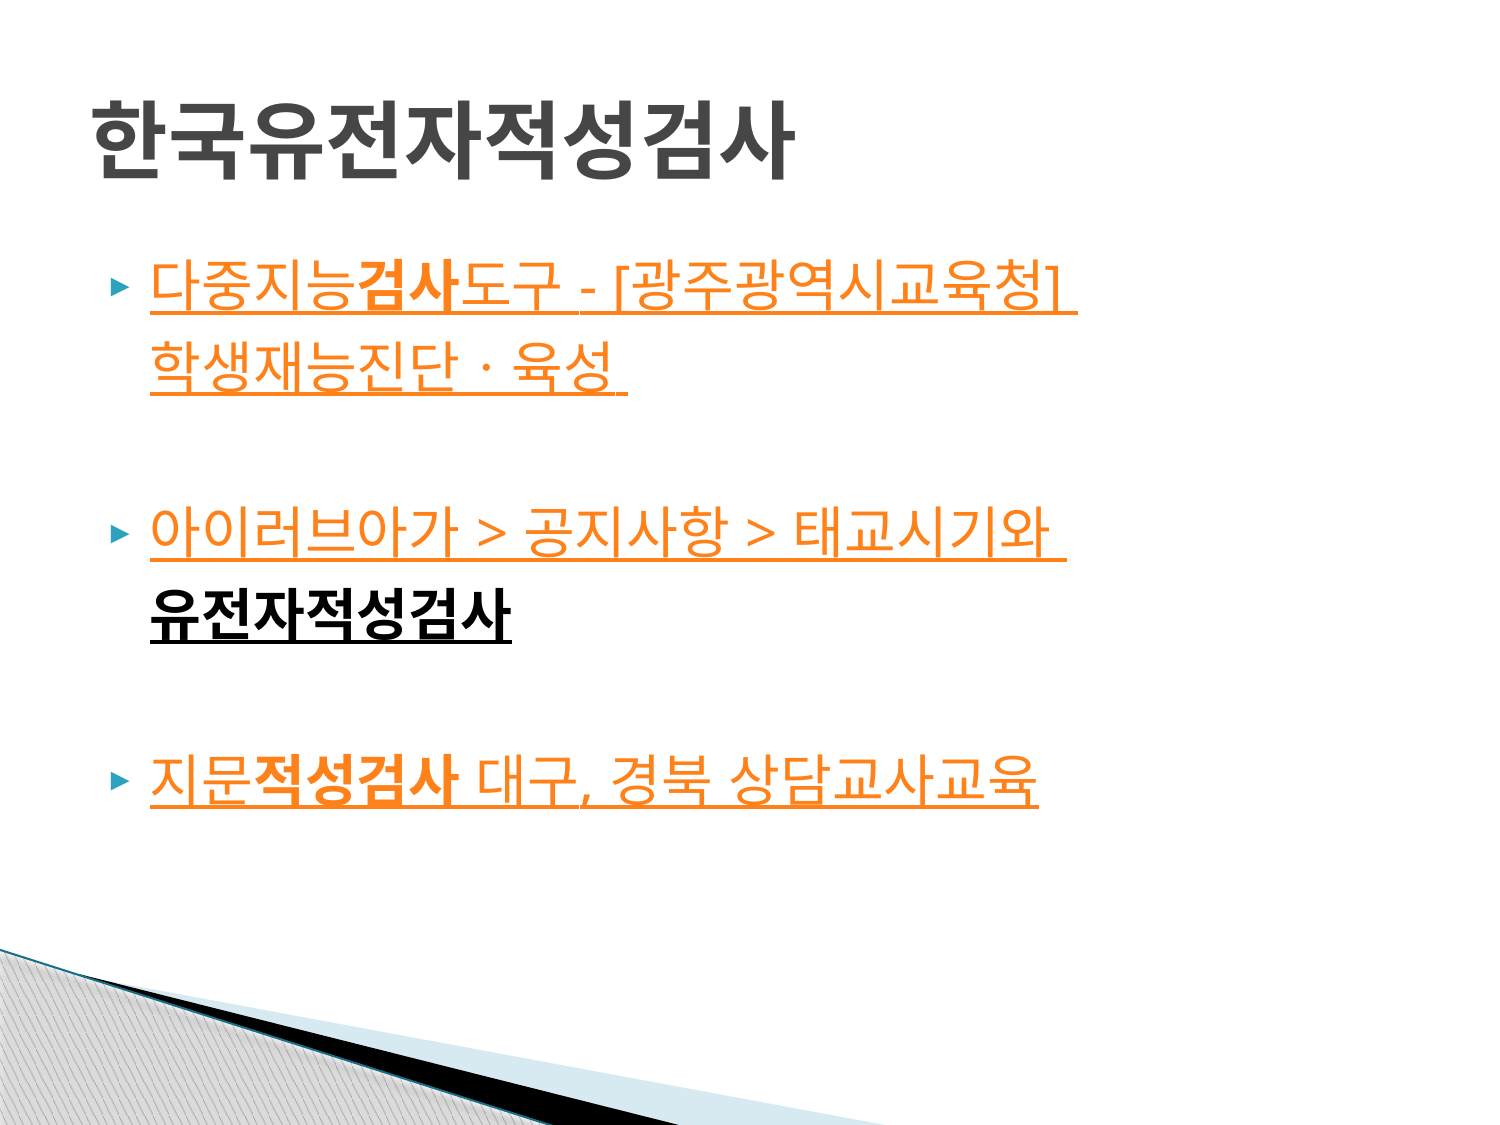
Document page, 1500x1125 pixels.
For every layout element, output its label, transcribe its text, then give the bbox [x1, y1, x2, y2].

list 다중지능검사도구 - [광주광역시교육청] 학생재능진단ㆍ육성 아이러브아가 > 공지사항 > 태교시기와 유전자적성검사 지문적성검사 대구, 경북 상담교사교육 [75, 243, 1425, 986]
title 한국유전자적성검사 [75, 45, 1425, 233]
